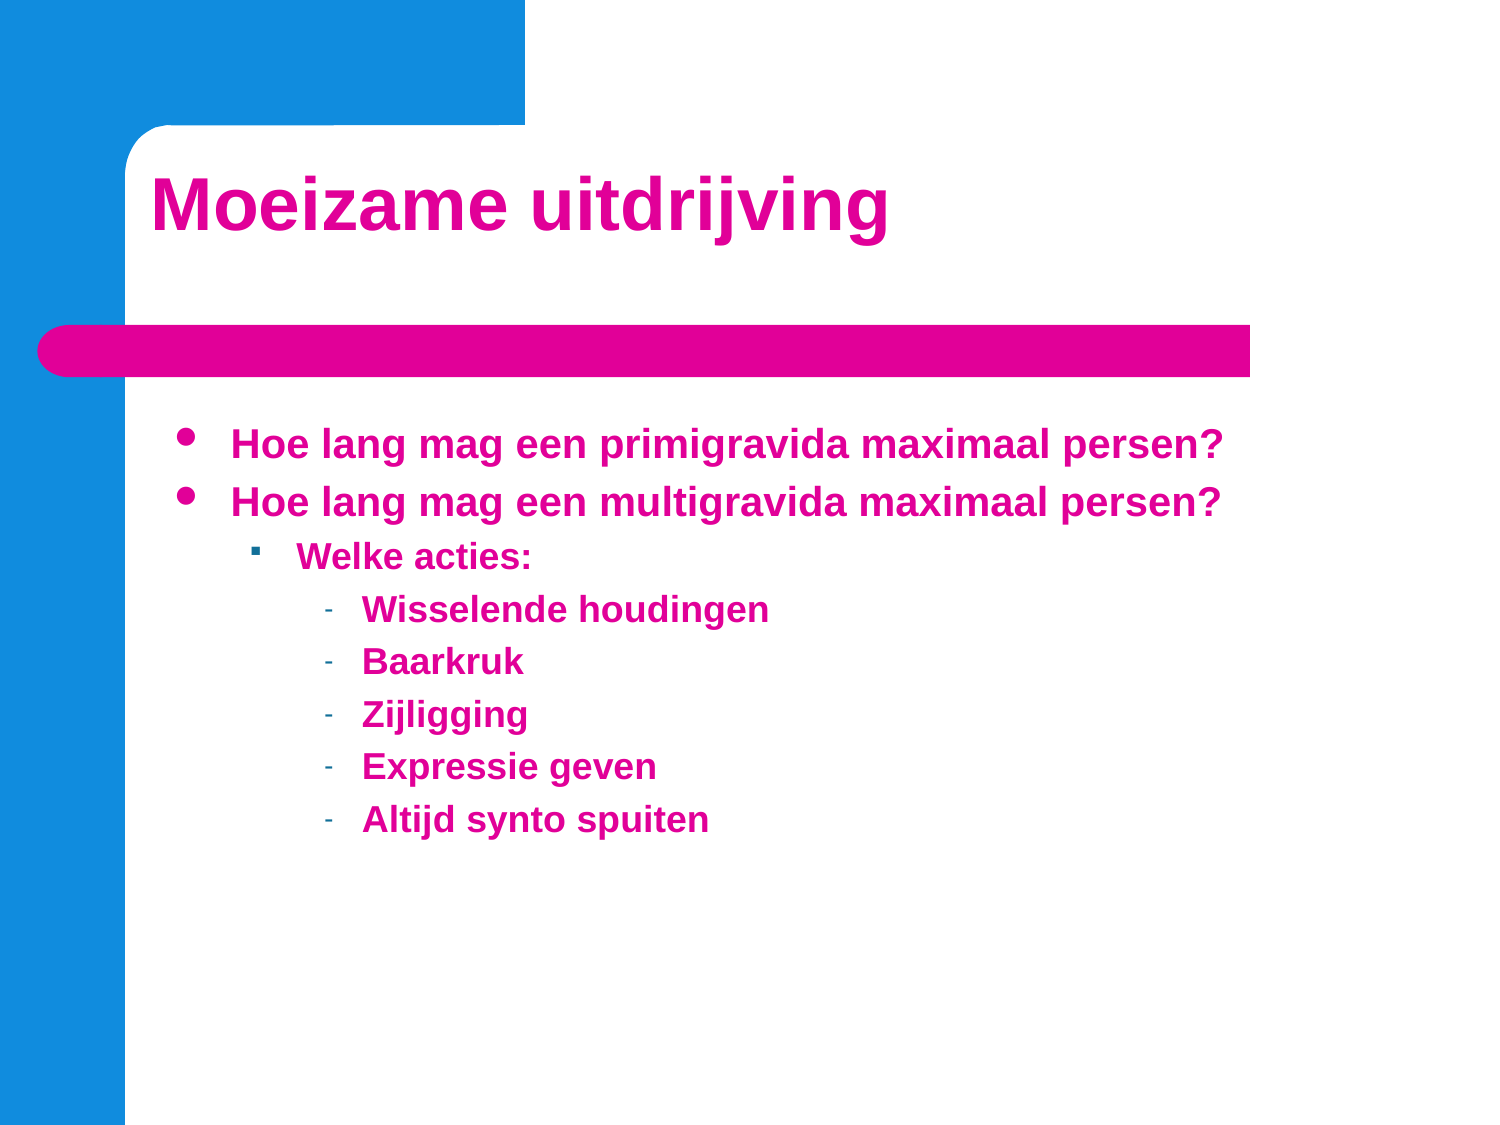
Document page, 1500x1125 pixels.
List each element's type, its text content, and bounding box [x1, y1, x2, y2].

list Hoe lang mag een primigravida maximaal persen? Hoe lang mag een multigravida maximaal persen? Welke acties: Wisselende houdingen Baarkruk Zijligging Expressie geven Altijd synto spuiten [159, 408, 1438, 1001]
title Moeizame uitdrijving [135, 148, 1500, 255]
